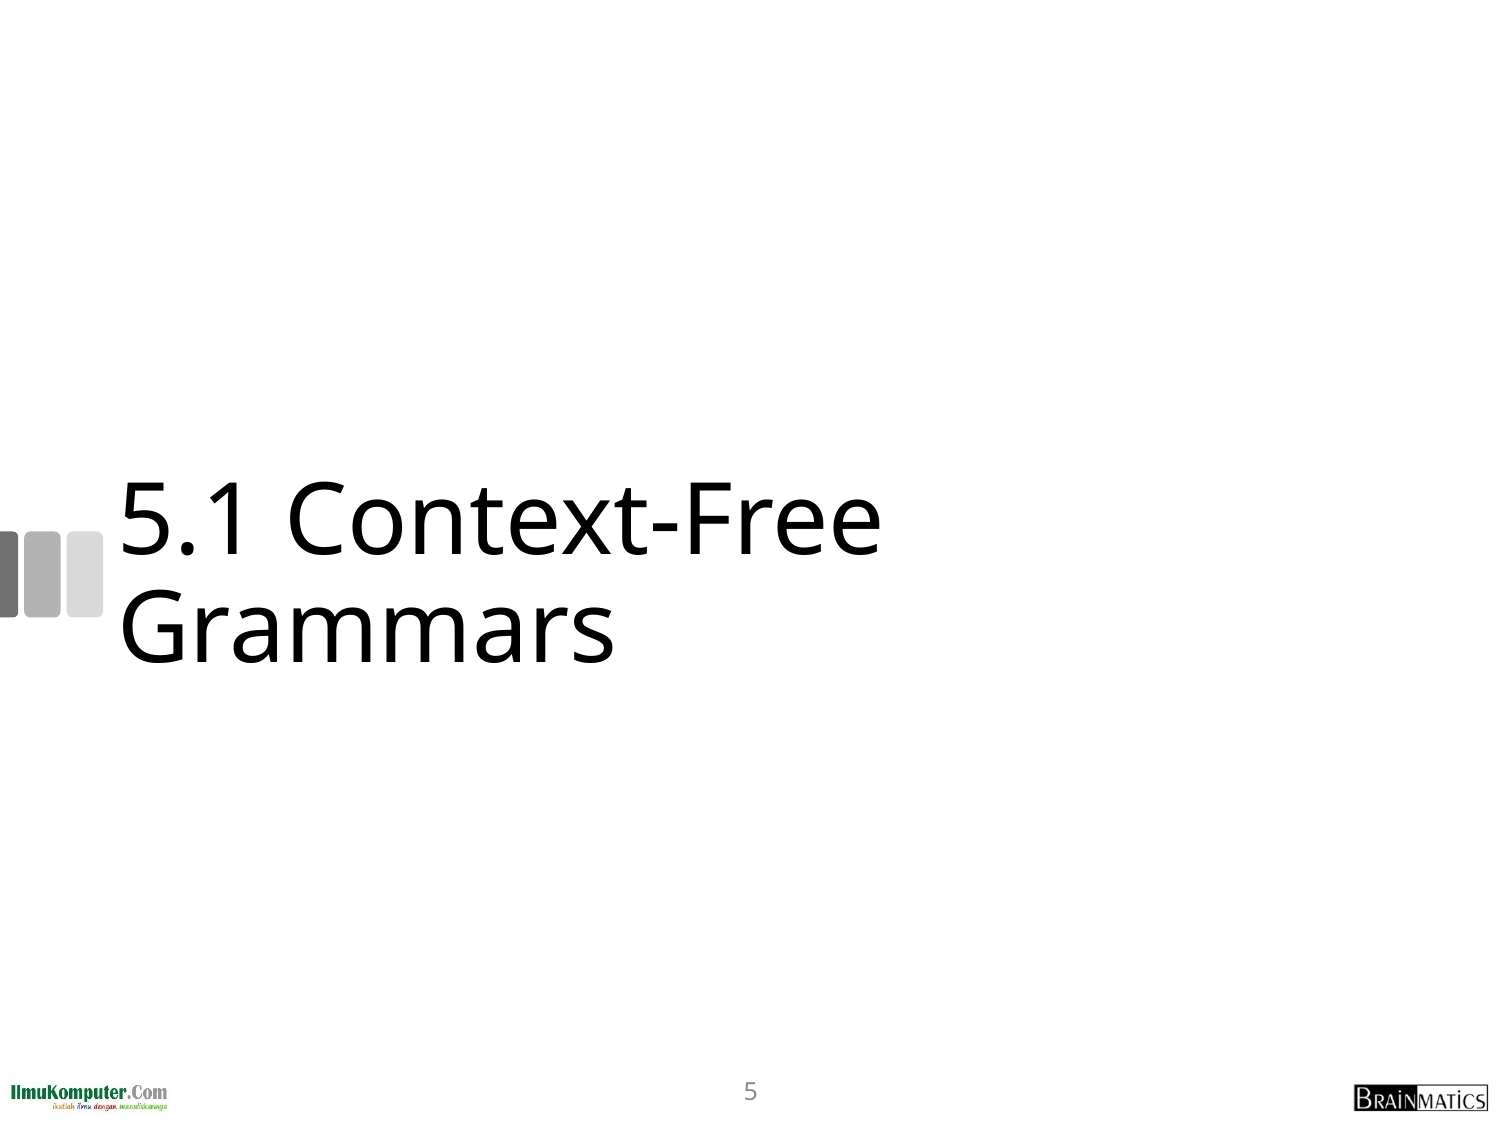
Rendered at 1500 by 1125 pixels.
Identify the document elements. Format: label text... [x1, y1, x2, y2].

picture [1351, 1081, 1491, 1115]
slide_number 5 [582, 1062, 920, 1123]
title 5.1 Context-Free Grammars [102, 404, 1397, 749]
picture [4, 1081, 173, 1115]
